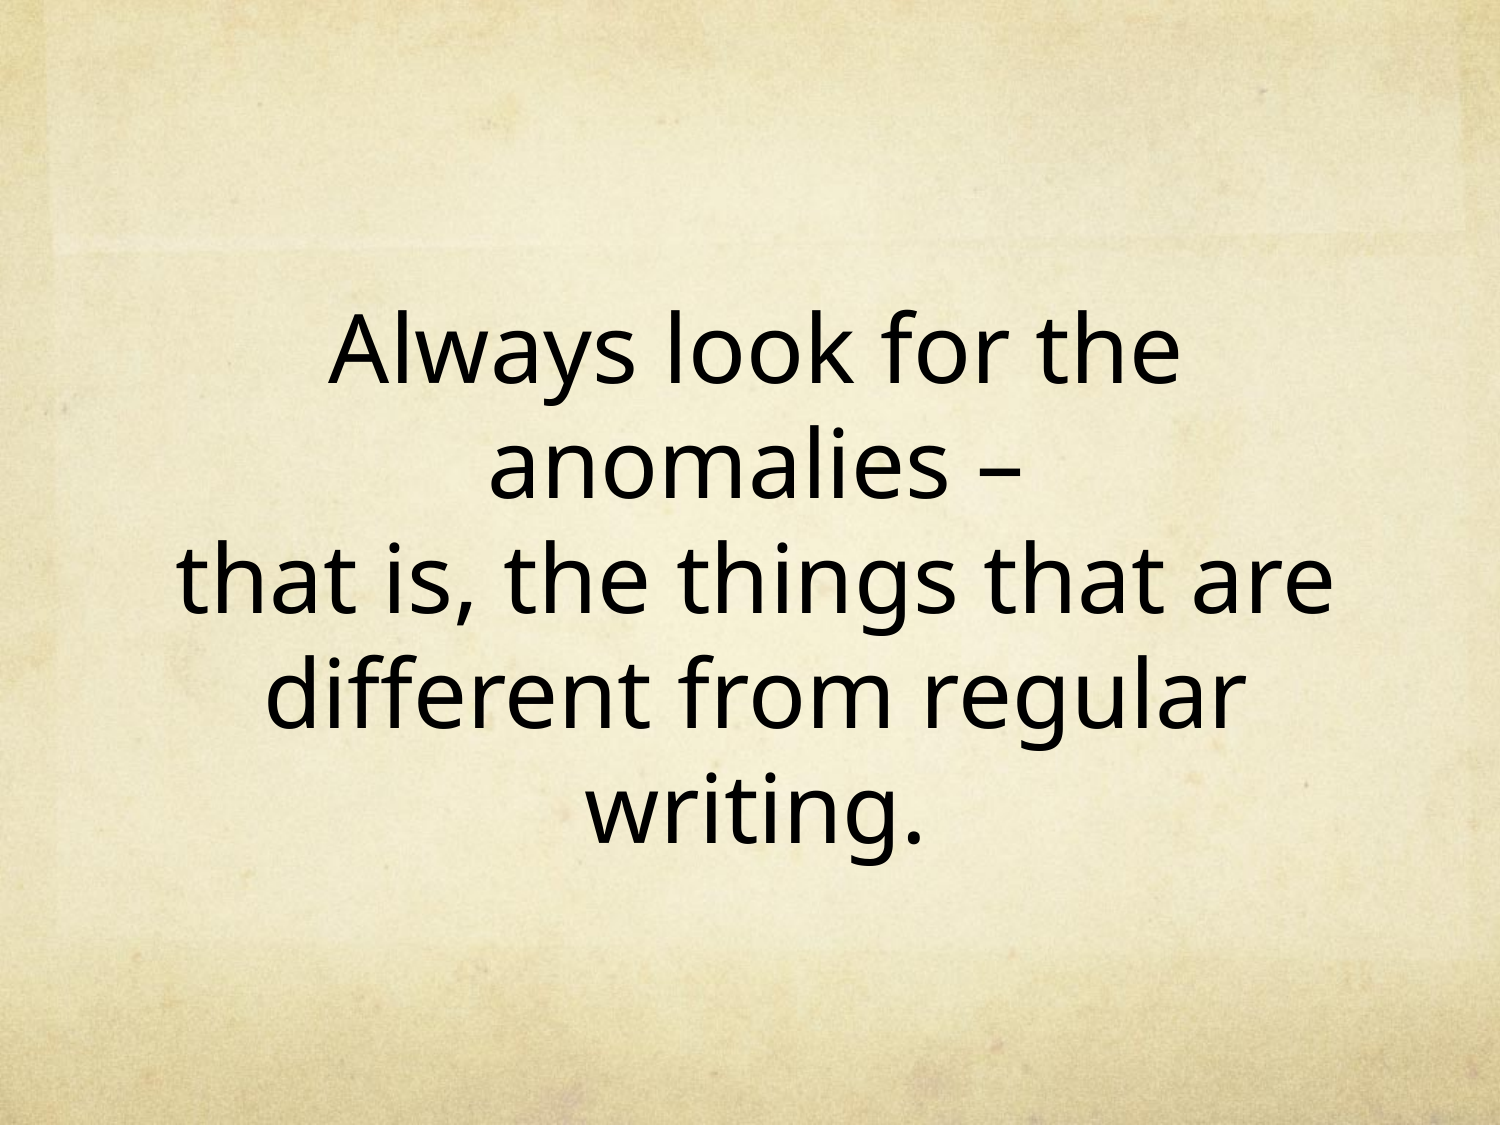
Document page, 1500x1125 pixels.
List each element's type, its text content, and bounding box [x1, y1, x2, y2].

title Always look for the anomalies – that is, the things that are different from regular writing. [112, 99, 1400, 1050]
picture [0, 0, 1500, 1125]
